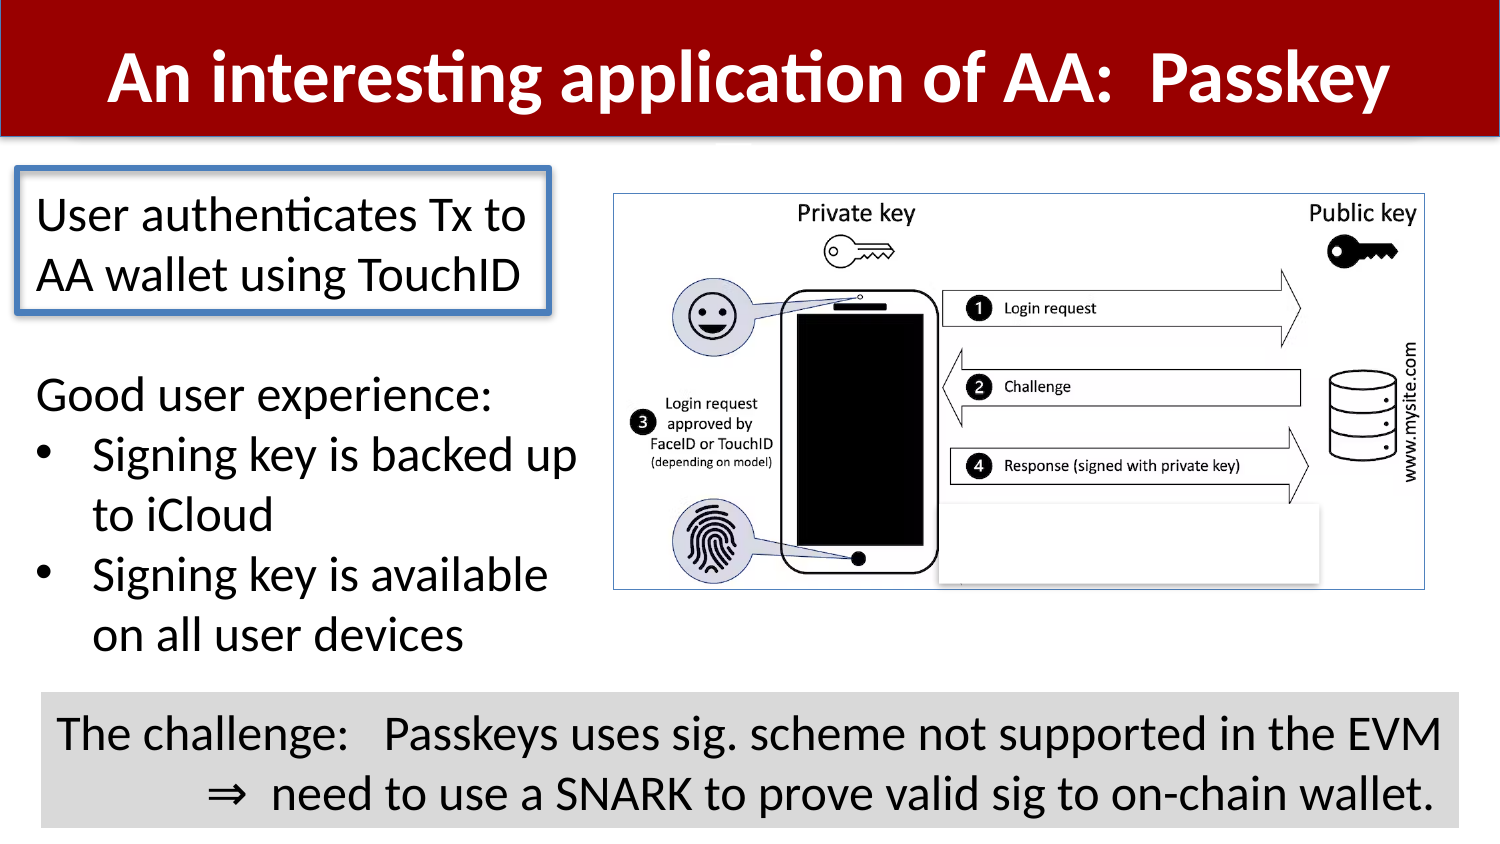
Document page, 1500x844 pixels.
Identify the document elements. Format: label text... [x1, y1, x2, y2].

text_box The challenge: Passkeys uses sig. scheme not supported in the EVM ⇒ need to use a SNARK to prove valid sig to on-chain wallet. [41, 692, 1459, 828]
title An interesting application of AA: Passkey Tx [75, 20, 1425, 123]
text_box User authenticates Tx to AA wallet using TouchID Good user experience: Signing key is backed up to iCloud Signing key is available on all user devices [21, 174, 599, 669]
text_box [613, 192, 1426, 590]
text_box [16, 167, 550, 313]
